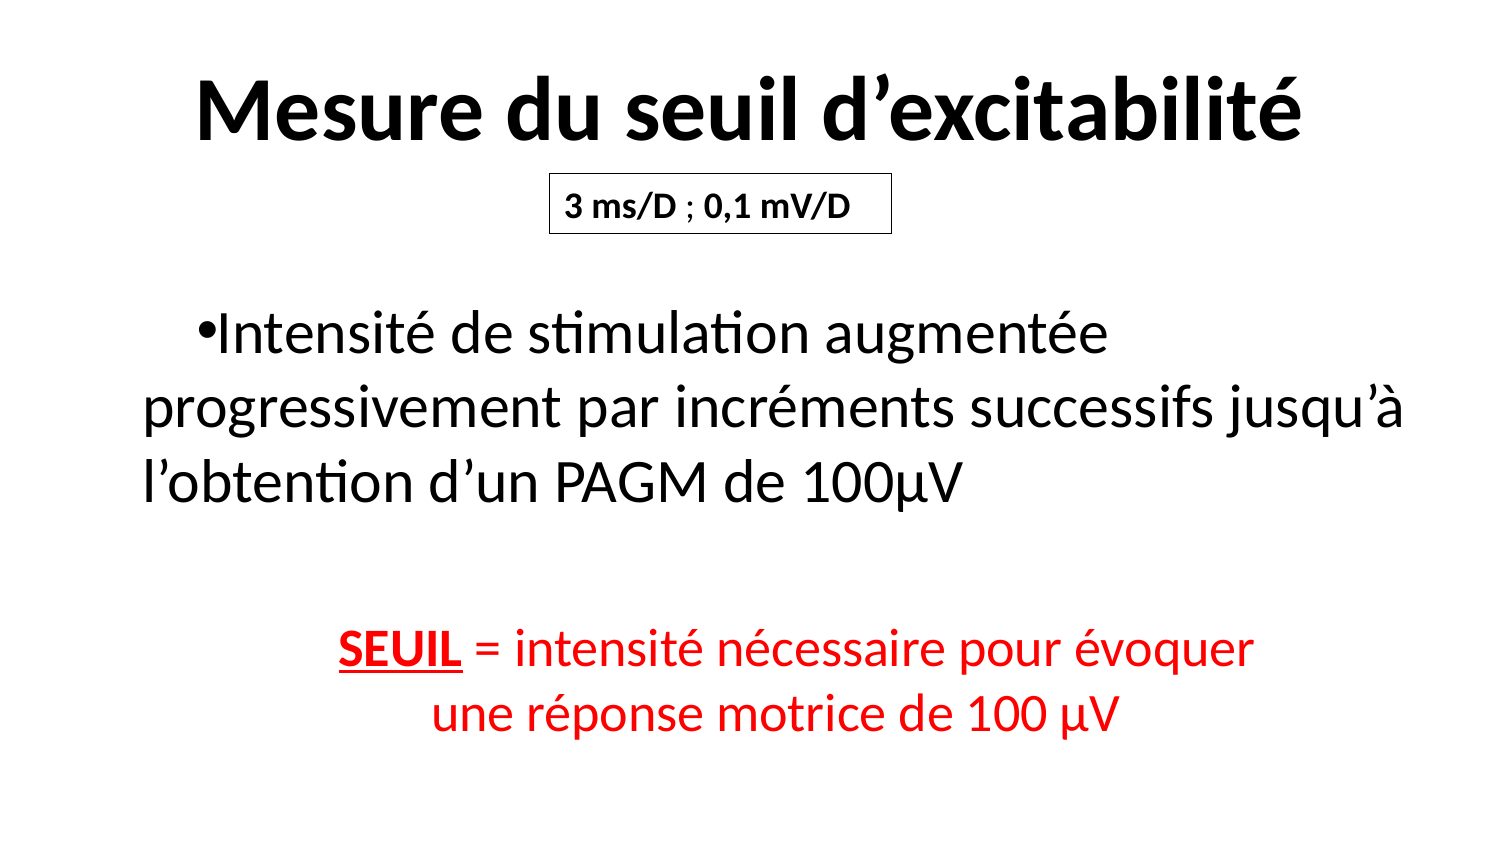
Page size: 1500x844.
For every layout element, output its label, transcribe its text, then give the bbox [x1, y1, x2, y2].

title Mesure du seuil d’excitabilité [75, 33, 1425, 175]
list Intensité de stimulation augmentée progressivement par incréments successifs jusqu’à l’obtention d’un PAGM de 100µV SEUIL = intensité nécessaire pour évoquer une réponse motrice de 100 µV [75, 196, 1425, 754]
text_box 3 ms/D ; 0,1 mV/D [549, 173, 892, 234]
